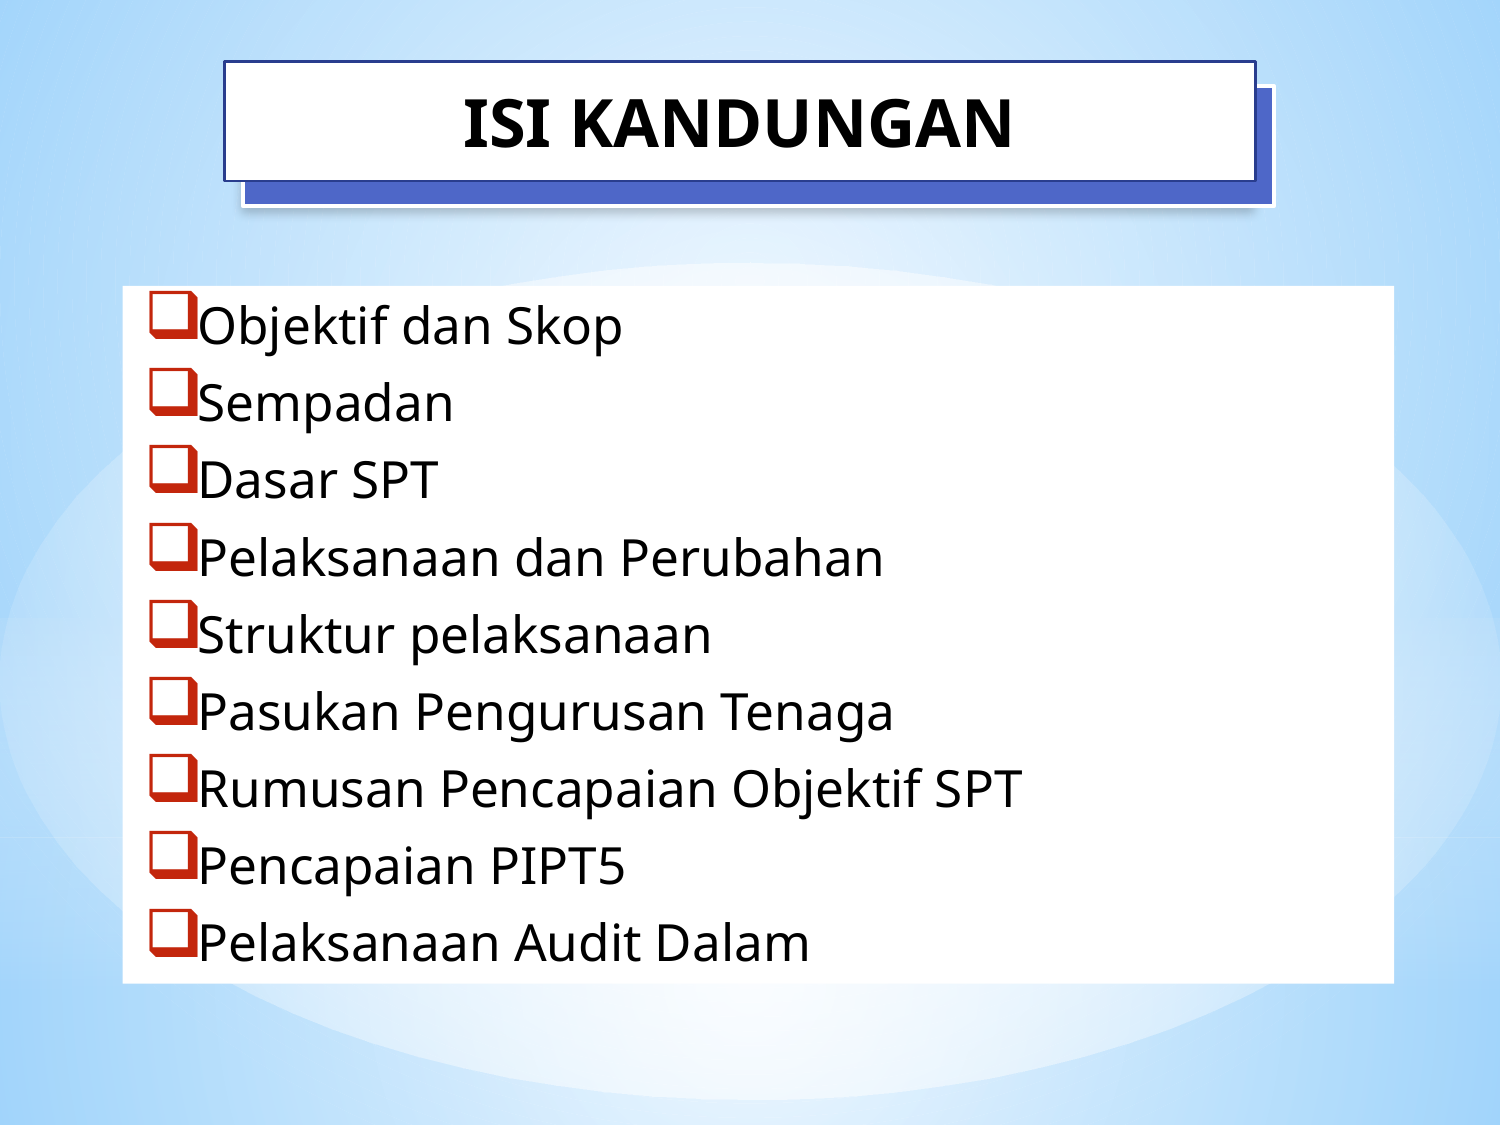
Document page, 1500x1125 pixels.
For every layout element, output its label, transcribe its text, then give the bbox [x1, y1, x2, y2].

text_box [223, 61, 1275, 207]
list Objektif dan Skop Sempadan Dasar SPT Pelaksanaan dan Perubahan Struktur pelaksanaan Pasukan Pengurusan Tenaga Rumusan Pencapaian Objektif SPT Pencapaian PIPT5 Pelaksanaan Audit Dalam [121, 284, 1395, 985]
